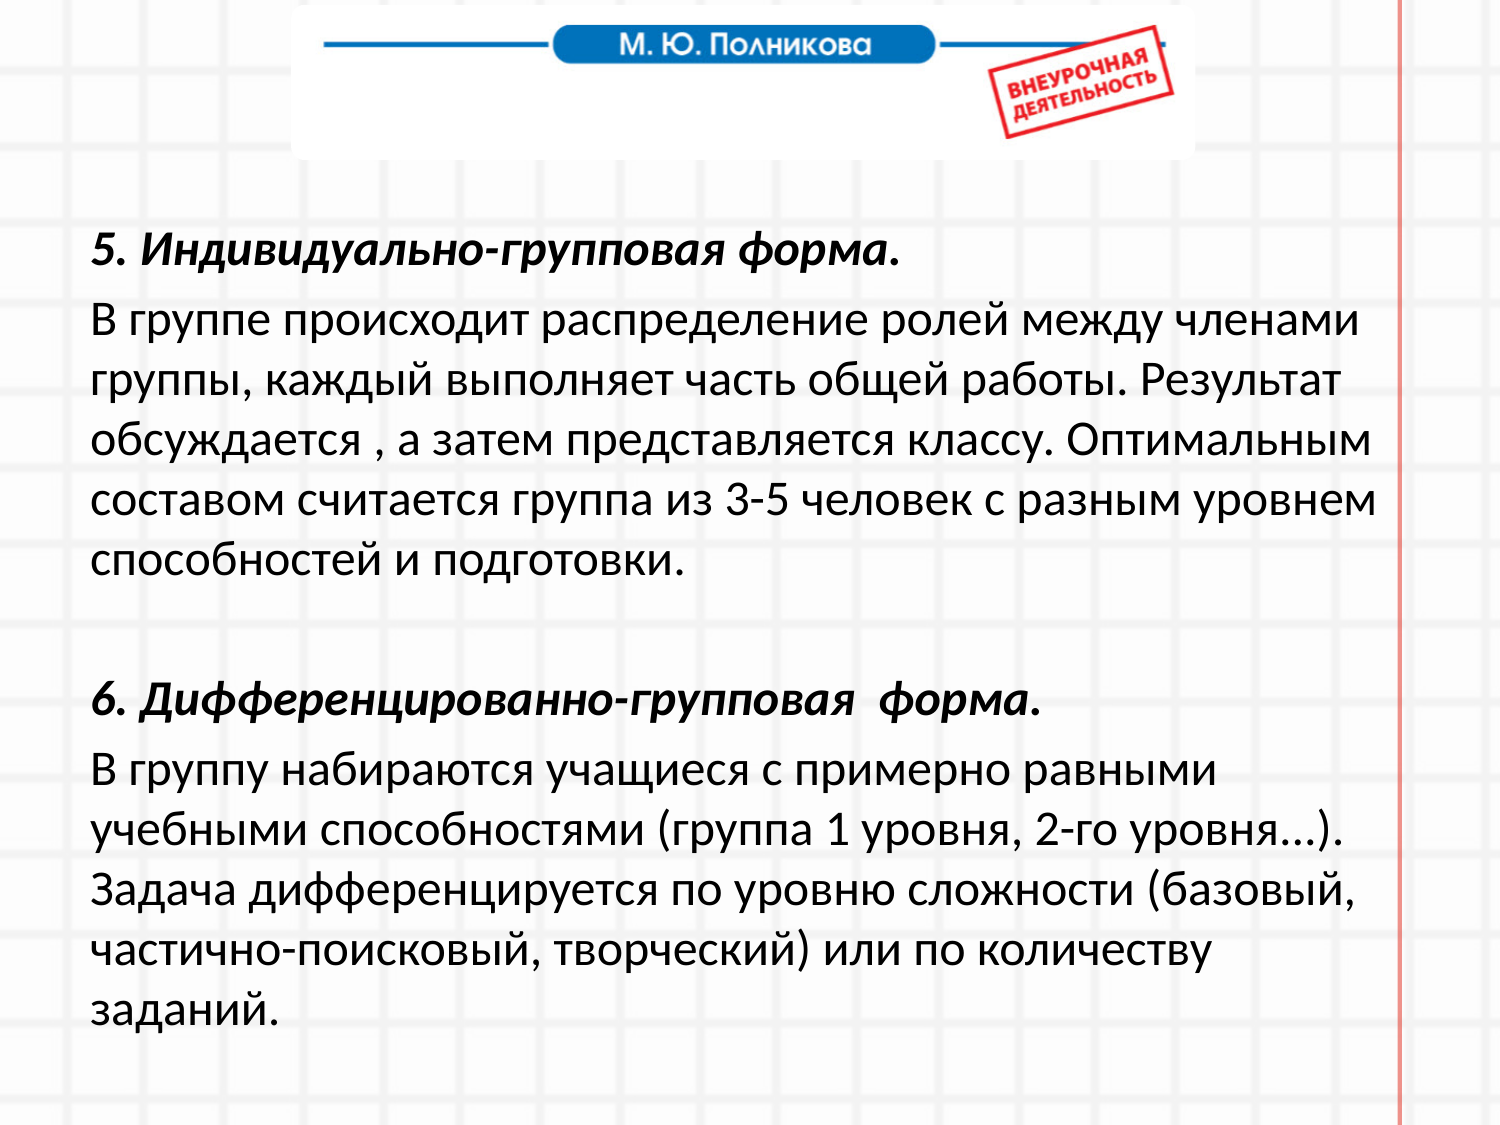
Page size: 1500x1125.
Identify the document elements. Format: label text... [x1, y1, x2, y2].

picture [291, 4, 1196, 160]
list 5. Индивидуально-групповая форма. В группе происходит распределение ролей между членами группы, каждый выполняет часть общей работы. Результат обсуждается , а затем представляется классу. Оптимальным составом считается группа из 3-5 человек с разным уровнем способностей и подготовки. 6. Дифференцированно-групповая форма. В группу набираются учащиеся с примерно равными учебными способностями (группа 1 уровня, 2-го уровня...). Задача дифференцируется по уровню сложности (базовый, частично-поисковый, творческий) или по количеству заданий. [74, 207, 1400, 951]
